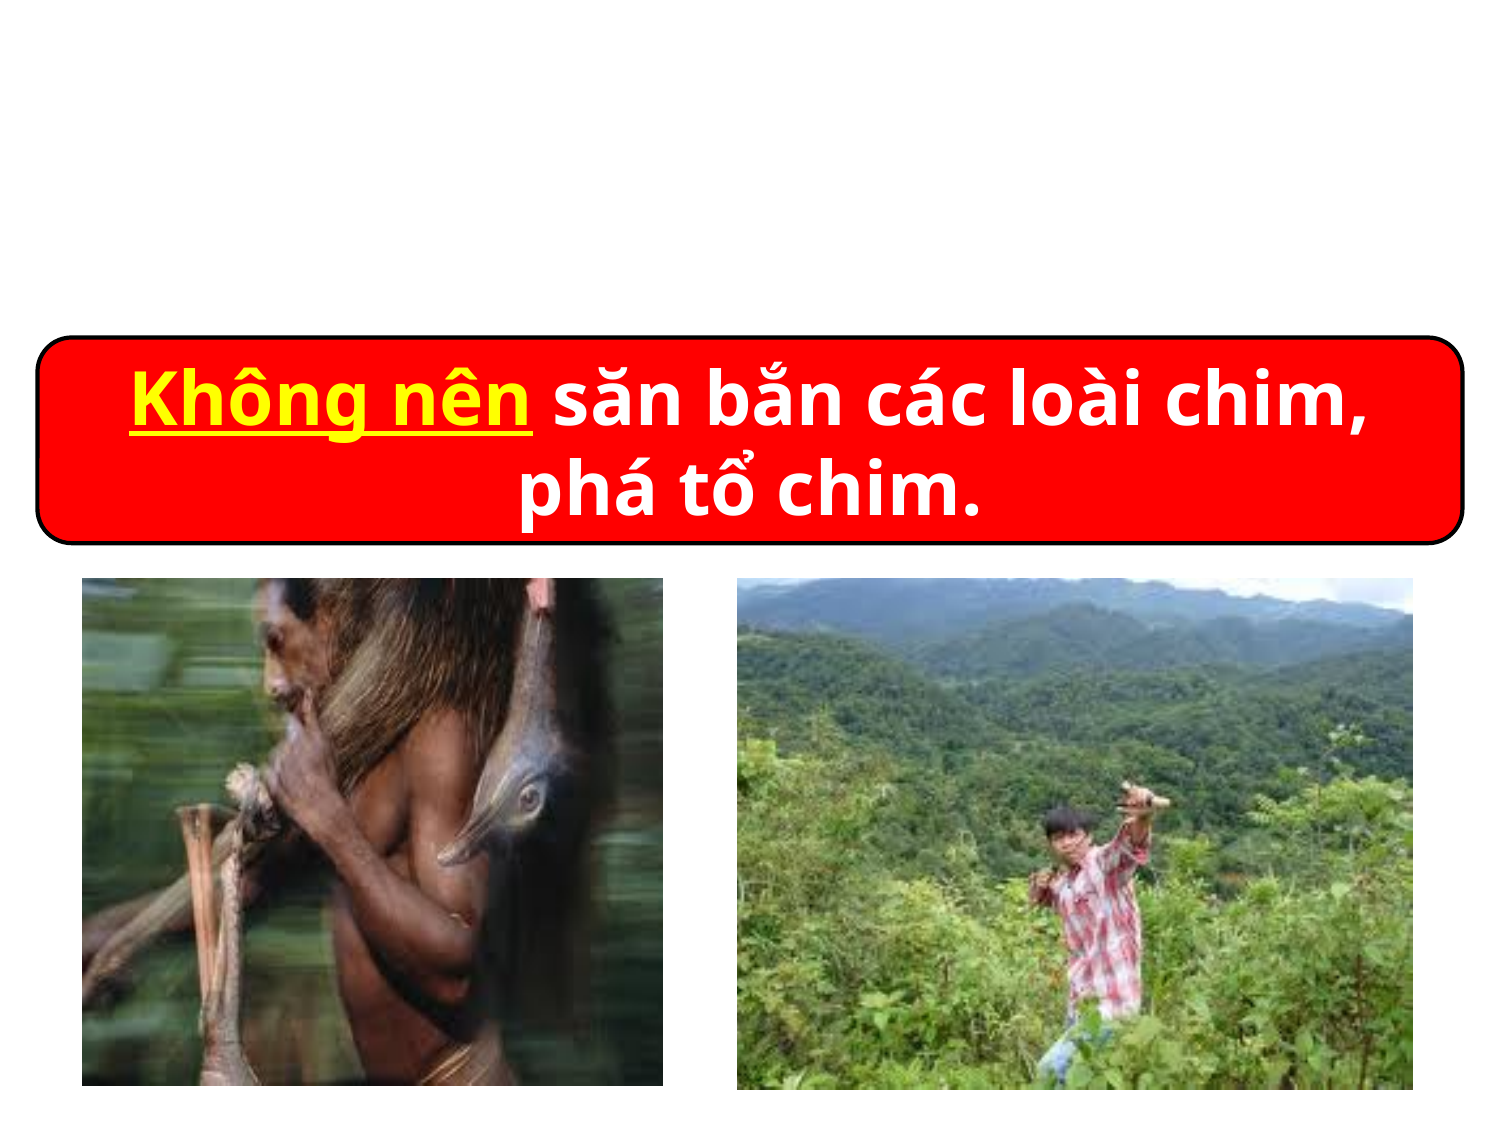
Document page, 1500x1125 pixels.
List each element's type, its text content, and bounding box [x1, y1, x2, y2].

picture [82, 578, 663, 1086]
picture [737, 578, 1413, 1090]
text_box Không nên săn bắn các loài chim, phá tổ chim. [35, 335, 1465, 546]
